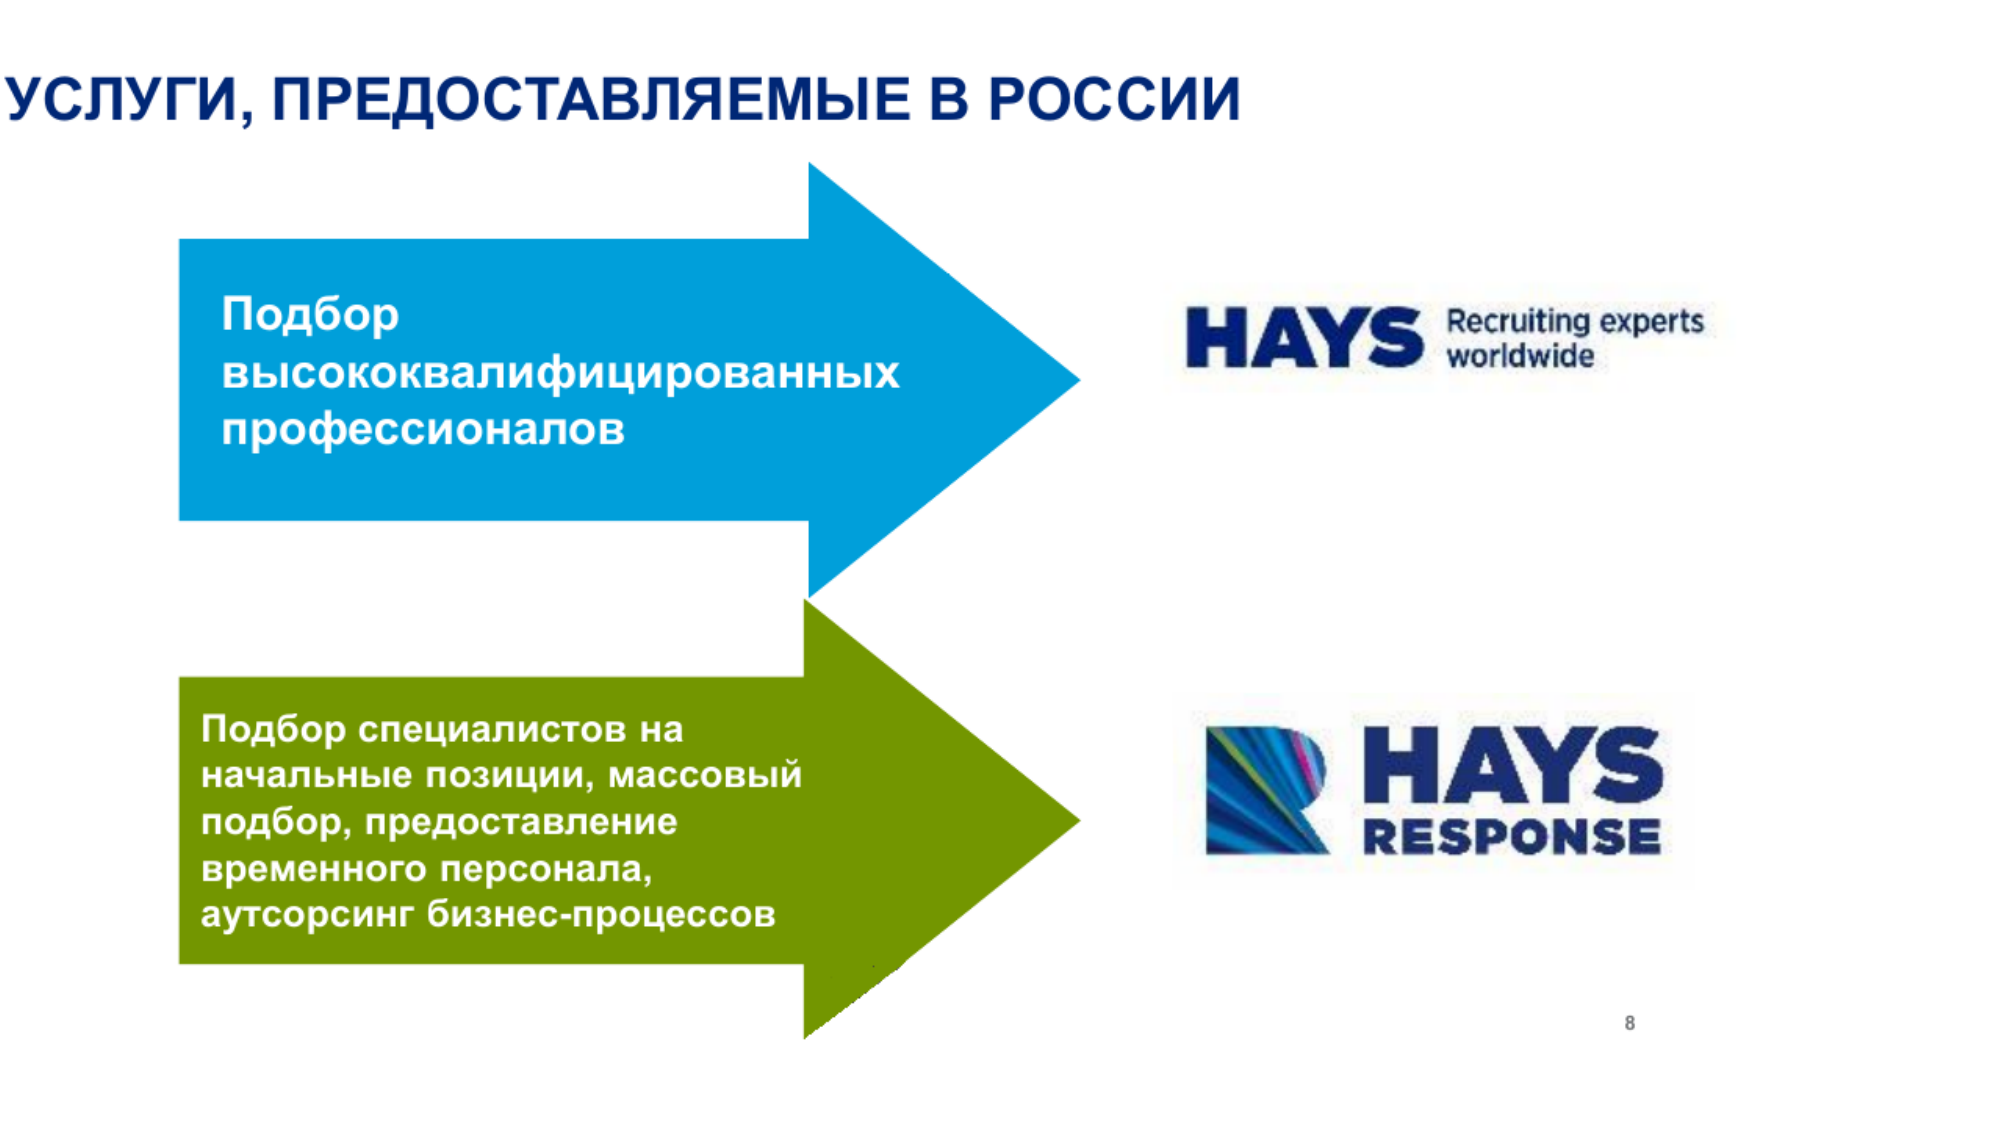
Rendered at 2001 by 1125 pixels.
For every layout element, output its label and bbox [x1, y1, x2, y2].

list [0, 59, 1876, 1063]
